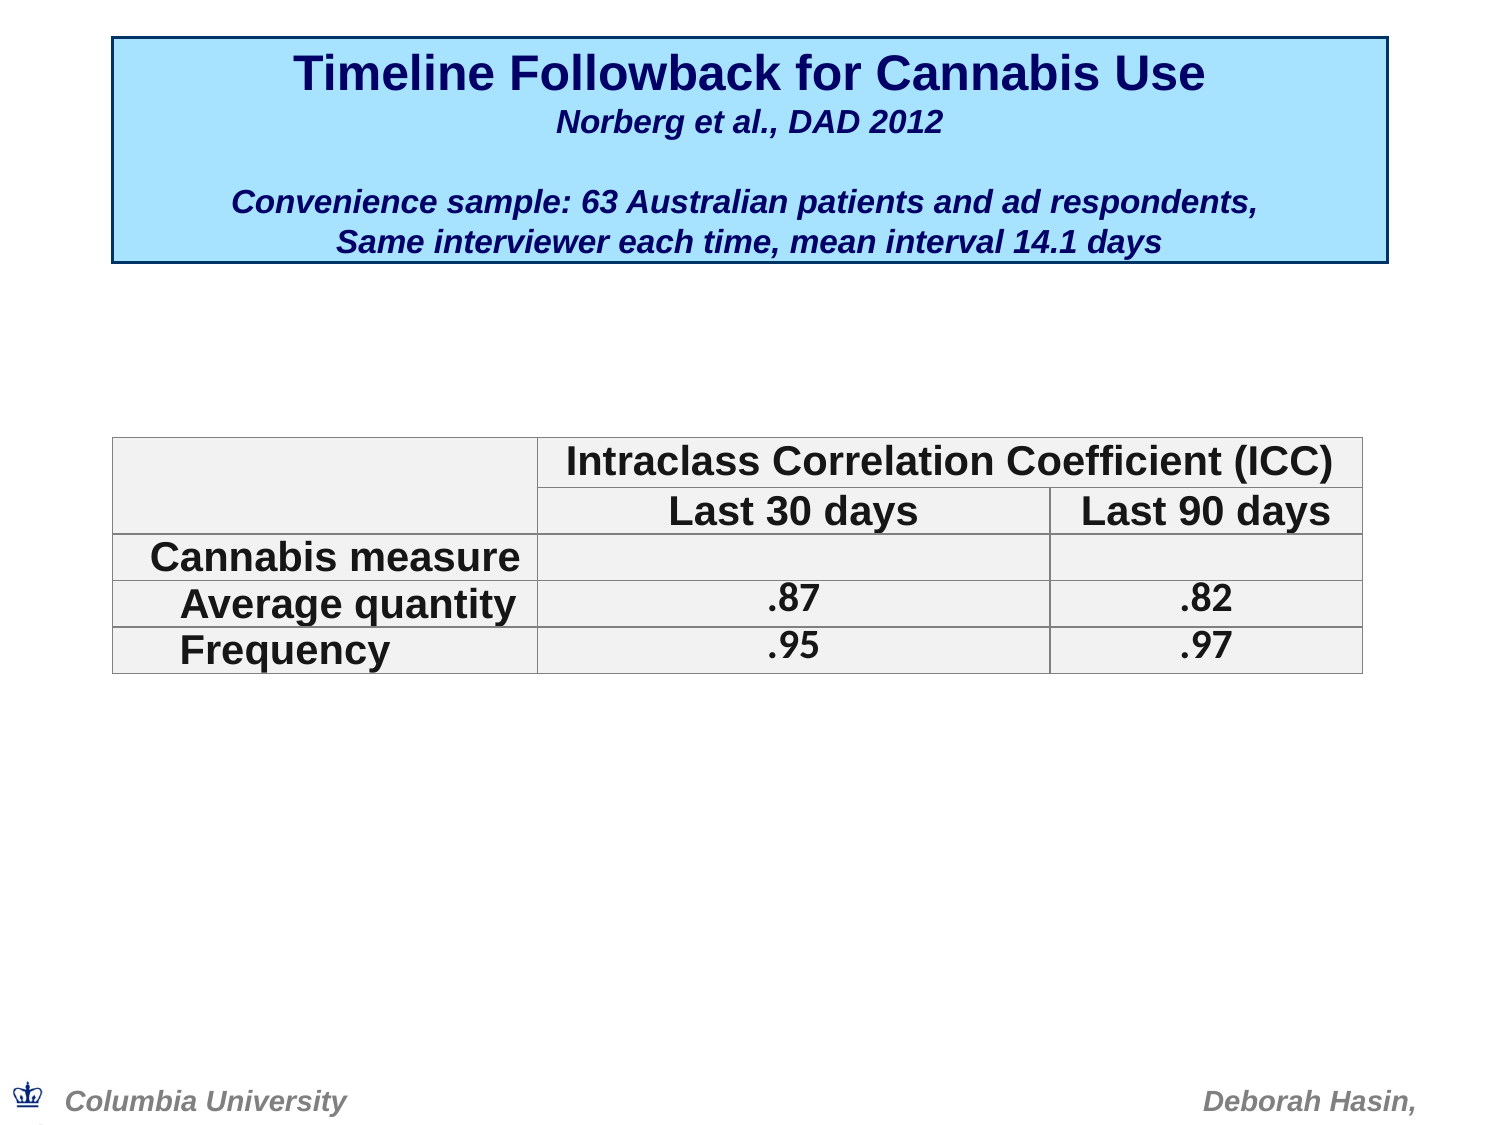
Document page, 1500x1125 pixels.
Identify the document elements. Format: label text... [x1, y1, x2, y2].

table_cell .87 [538, 581, 1049, 626]
table_cell [1051, 535, 1362, 580]
table_cell .97 [1051, 628, 1362, 673]
table_cell .95 [538, 628, 1049, 673]
table_cell Last 90 days [1051, 488, 1362, 533]
table_cell Last 30 days [538, 488, 1049, 533]
text_box Timeline Followback for Cannabis Use Norberg et al., DAD 2012 Convenience sample: 63 Australian patients and ad respondents, Same interviewer each time, mean interval 14.1 days [112, 37, 1388, 263]
footer Columbia University Deborah Hasin, Ph.D. [52, 1074, 1500, 1125]
table_cell Average quantity [113, 581, 537, 626]
table_cell Frequency [113, 628, 537, 673]
table_cell Cannabis measure [113, 535, 537, 580]
table_cell .82 [1051, 581, 1362, 626]
picture [5, 1068, 51, 1120]
table_cell [538, 535, 1049, 580]
table_header Intraclass Correlation Coefficient (ICC) [538, 438, 1362, 487]
table_header [113, 438, 537, 533]
